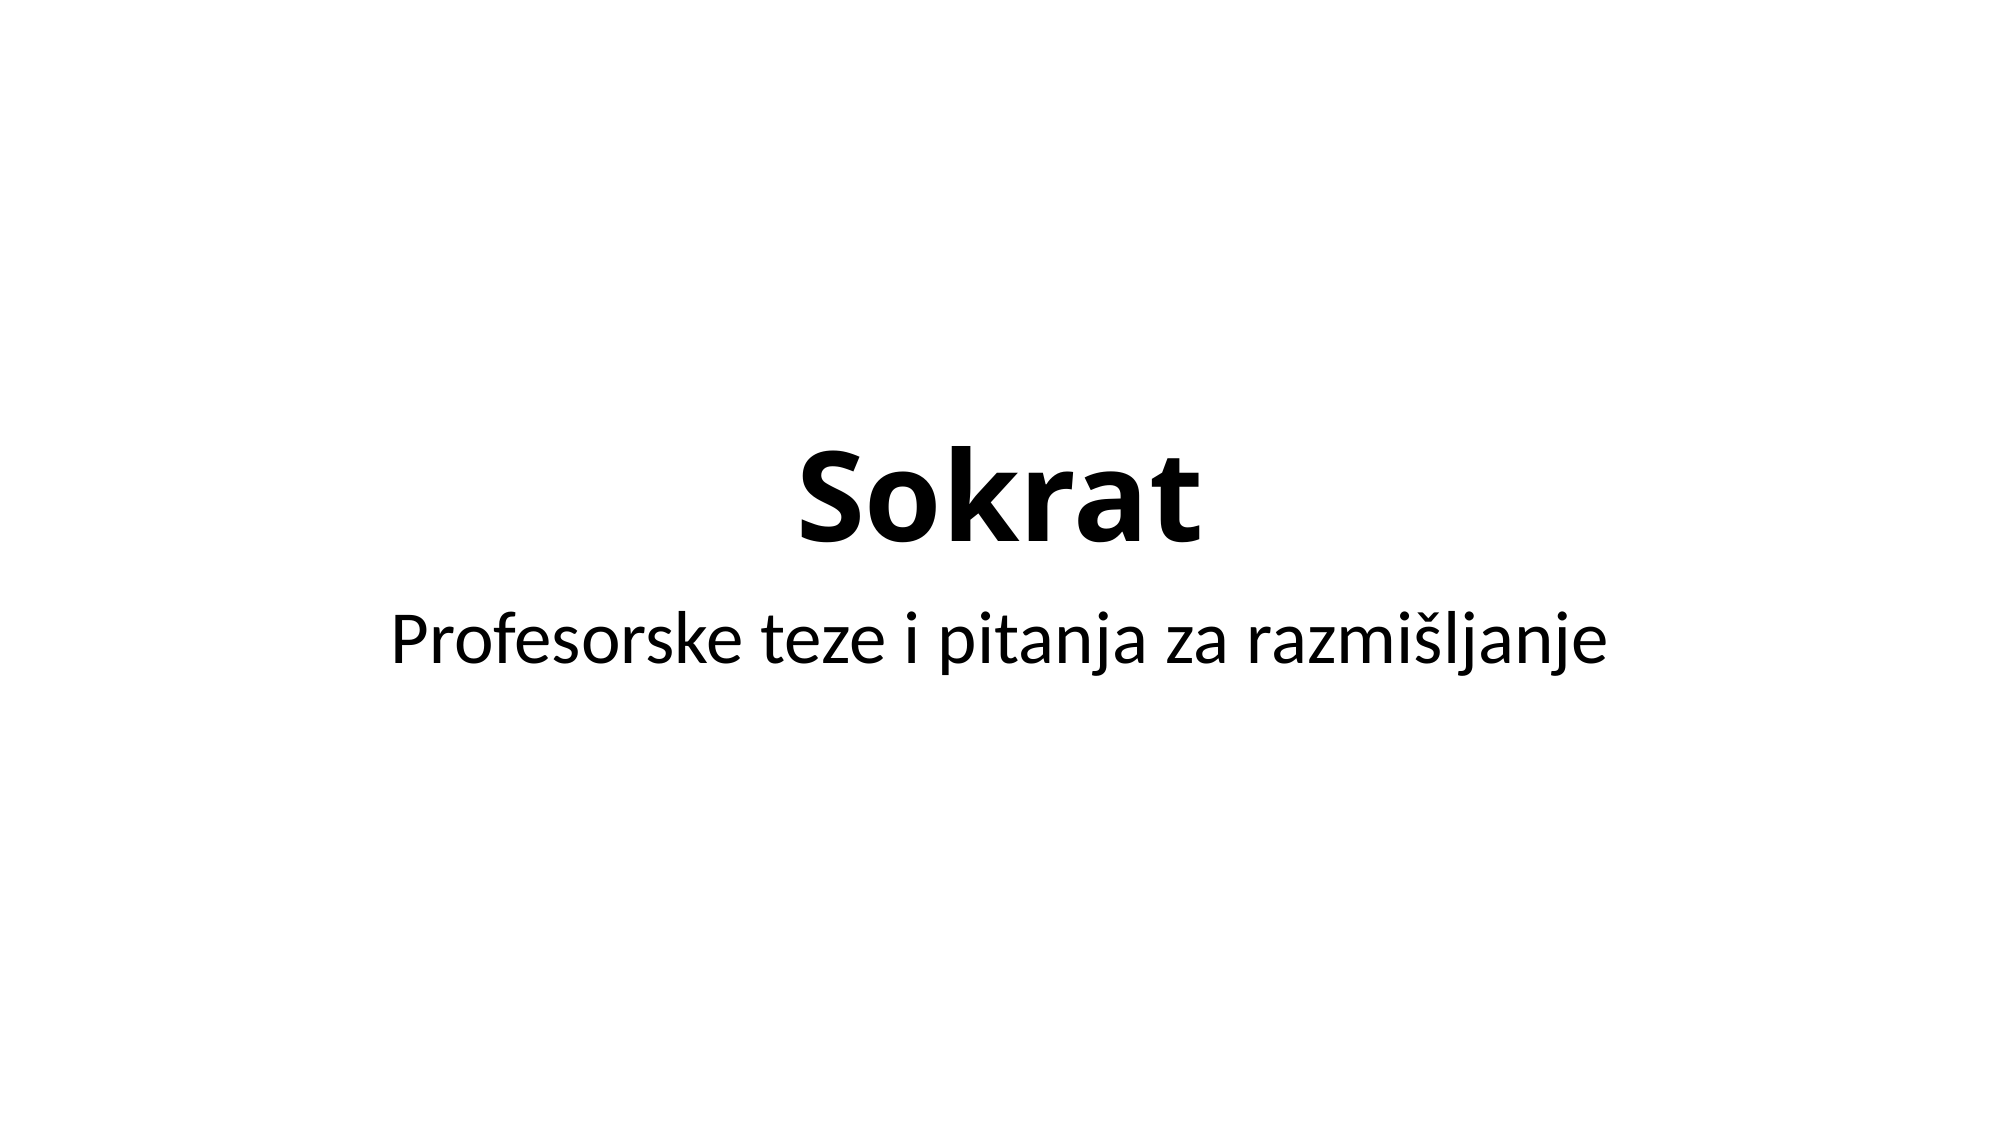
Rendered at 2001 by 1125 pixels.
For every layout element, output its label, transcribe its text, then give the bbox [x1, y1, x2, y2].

title Sokrat [249, 184, 1750, 576]
subtitle Profesorske teze i pitanja za razmišljanje [249, 590, 1750, 863]
